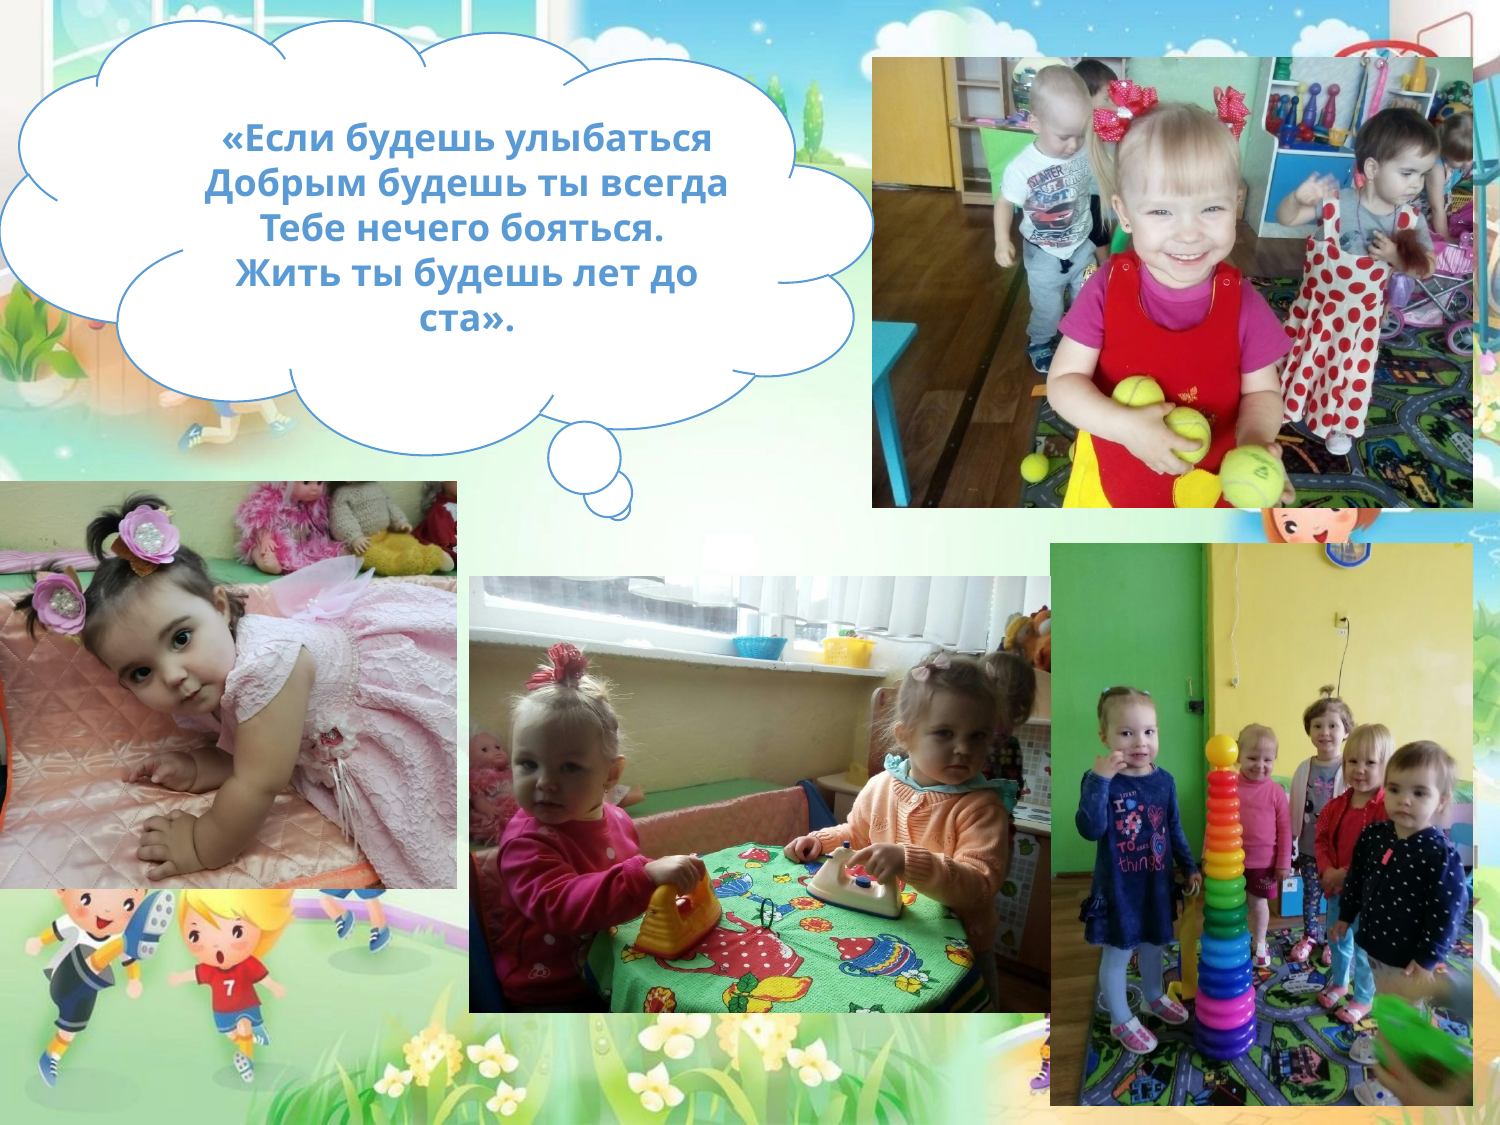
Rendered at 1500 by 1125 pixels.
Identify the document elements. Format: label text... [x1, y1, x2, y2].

text_box Гимнастика после дневного сна [0, 0, 1500, 1125]
text_box «Если будешь улыбаться Добрым будешь ты всегда Тебе нечего бояться. Жить ты будешь лет до ста». [0, 19, 872, 522]
picture [0, 481, 457, 889]
picture [872, 57, 1473, 508]
picture [469, 543, 1473, 1106]
